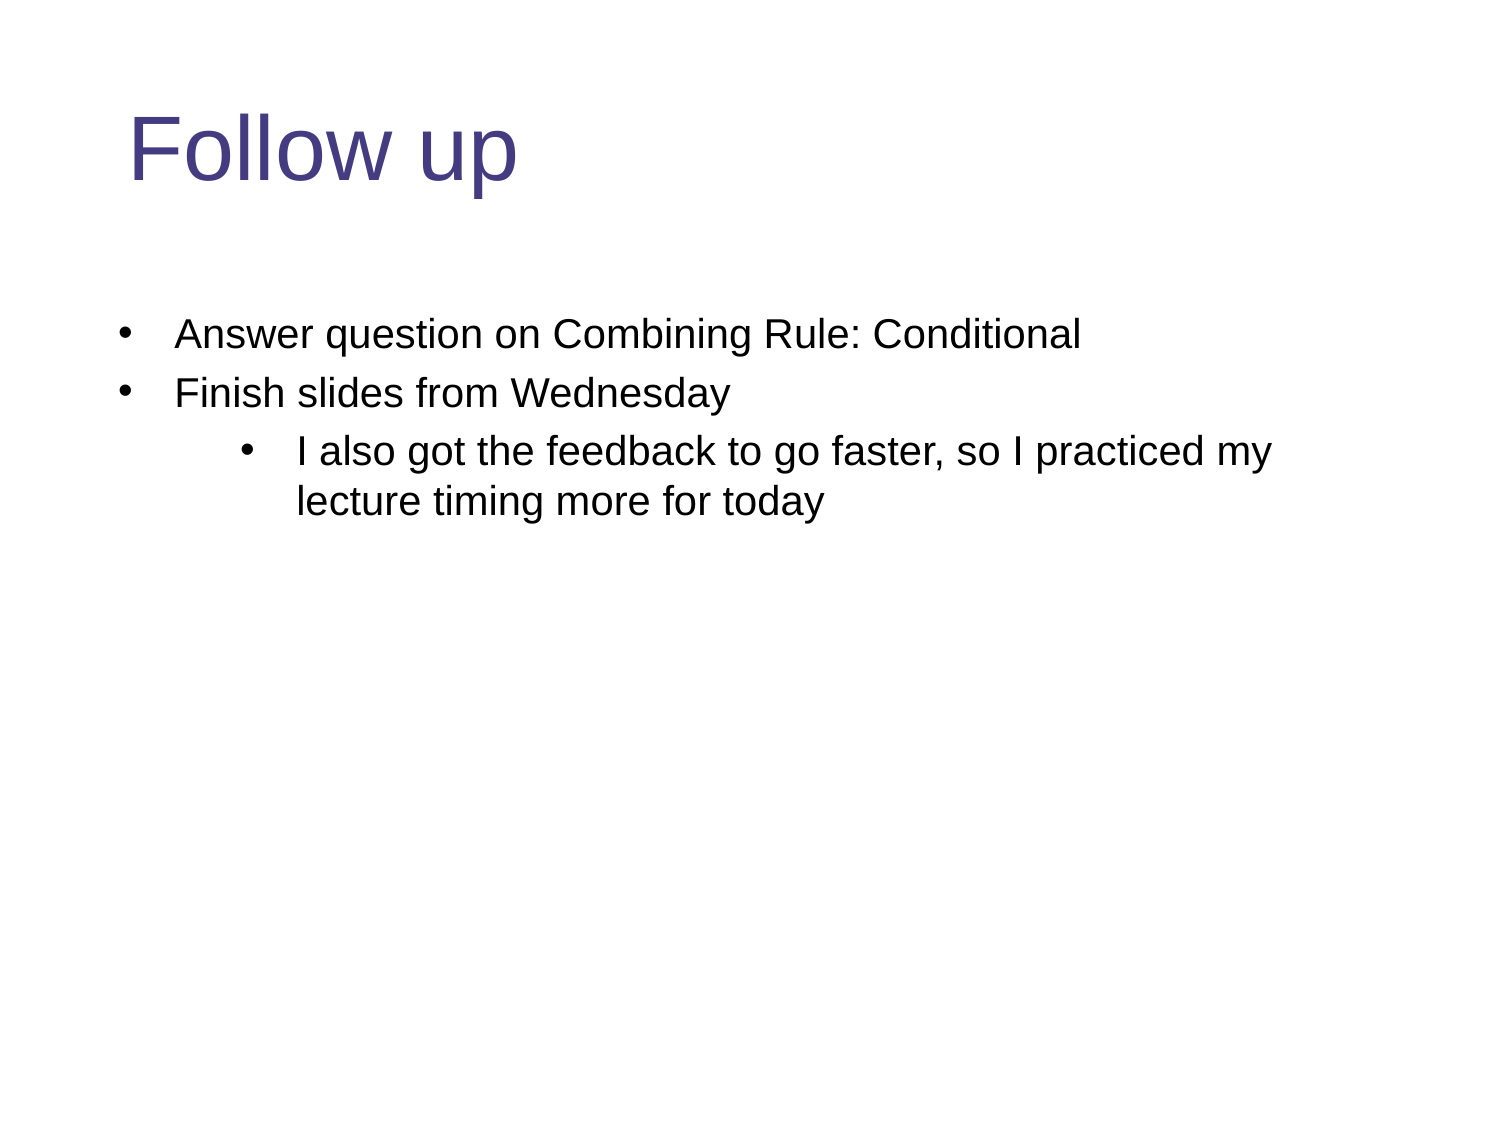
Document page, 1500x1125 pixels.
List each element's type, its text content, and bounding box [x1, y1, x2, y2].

title Follow up [112, 50, 1388, 238]
list Answer question on Combining Rule: Conditional Finish slides from Wednesday I also got the feedback to go faster, so I practiced my lecture timing more for today [103, 299, 1397, 1033]
